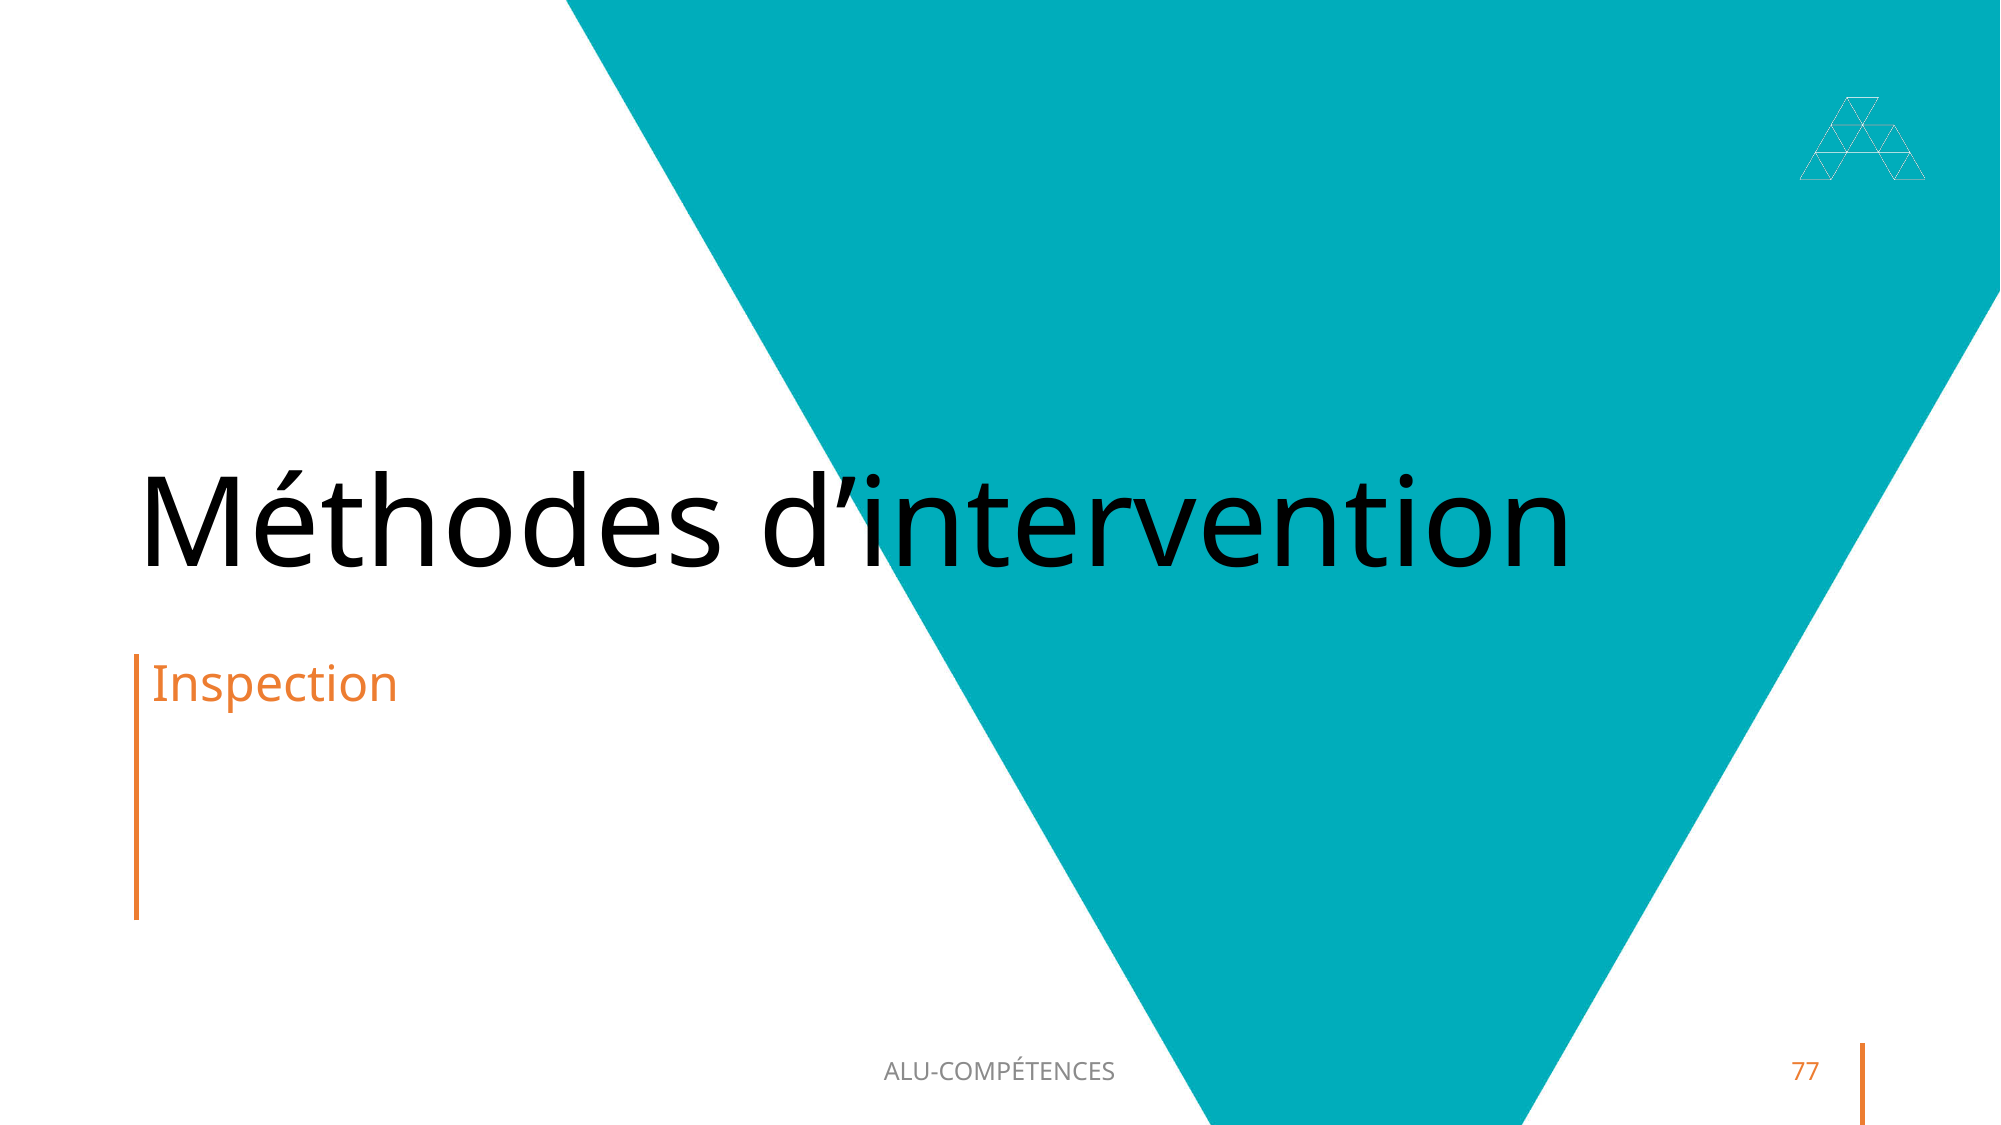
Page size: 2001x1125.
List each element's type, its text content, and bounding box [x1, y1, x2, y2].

title Méthodes d’intervention [136, 126, 1862, 594]
picture [0, 0, 2000, 1125]
slide_number 77 [1412, 1042, 1835, 1103]
list Inspection [152, 658, 757, 905]
footer ALU-COMPÉTENCES [662, 1042, 1338, 1103]
